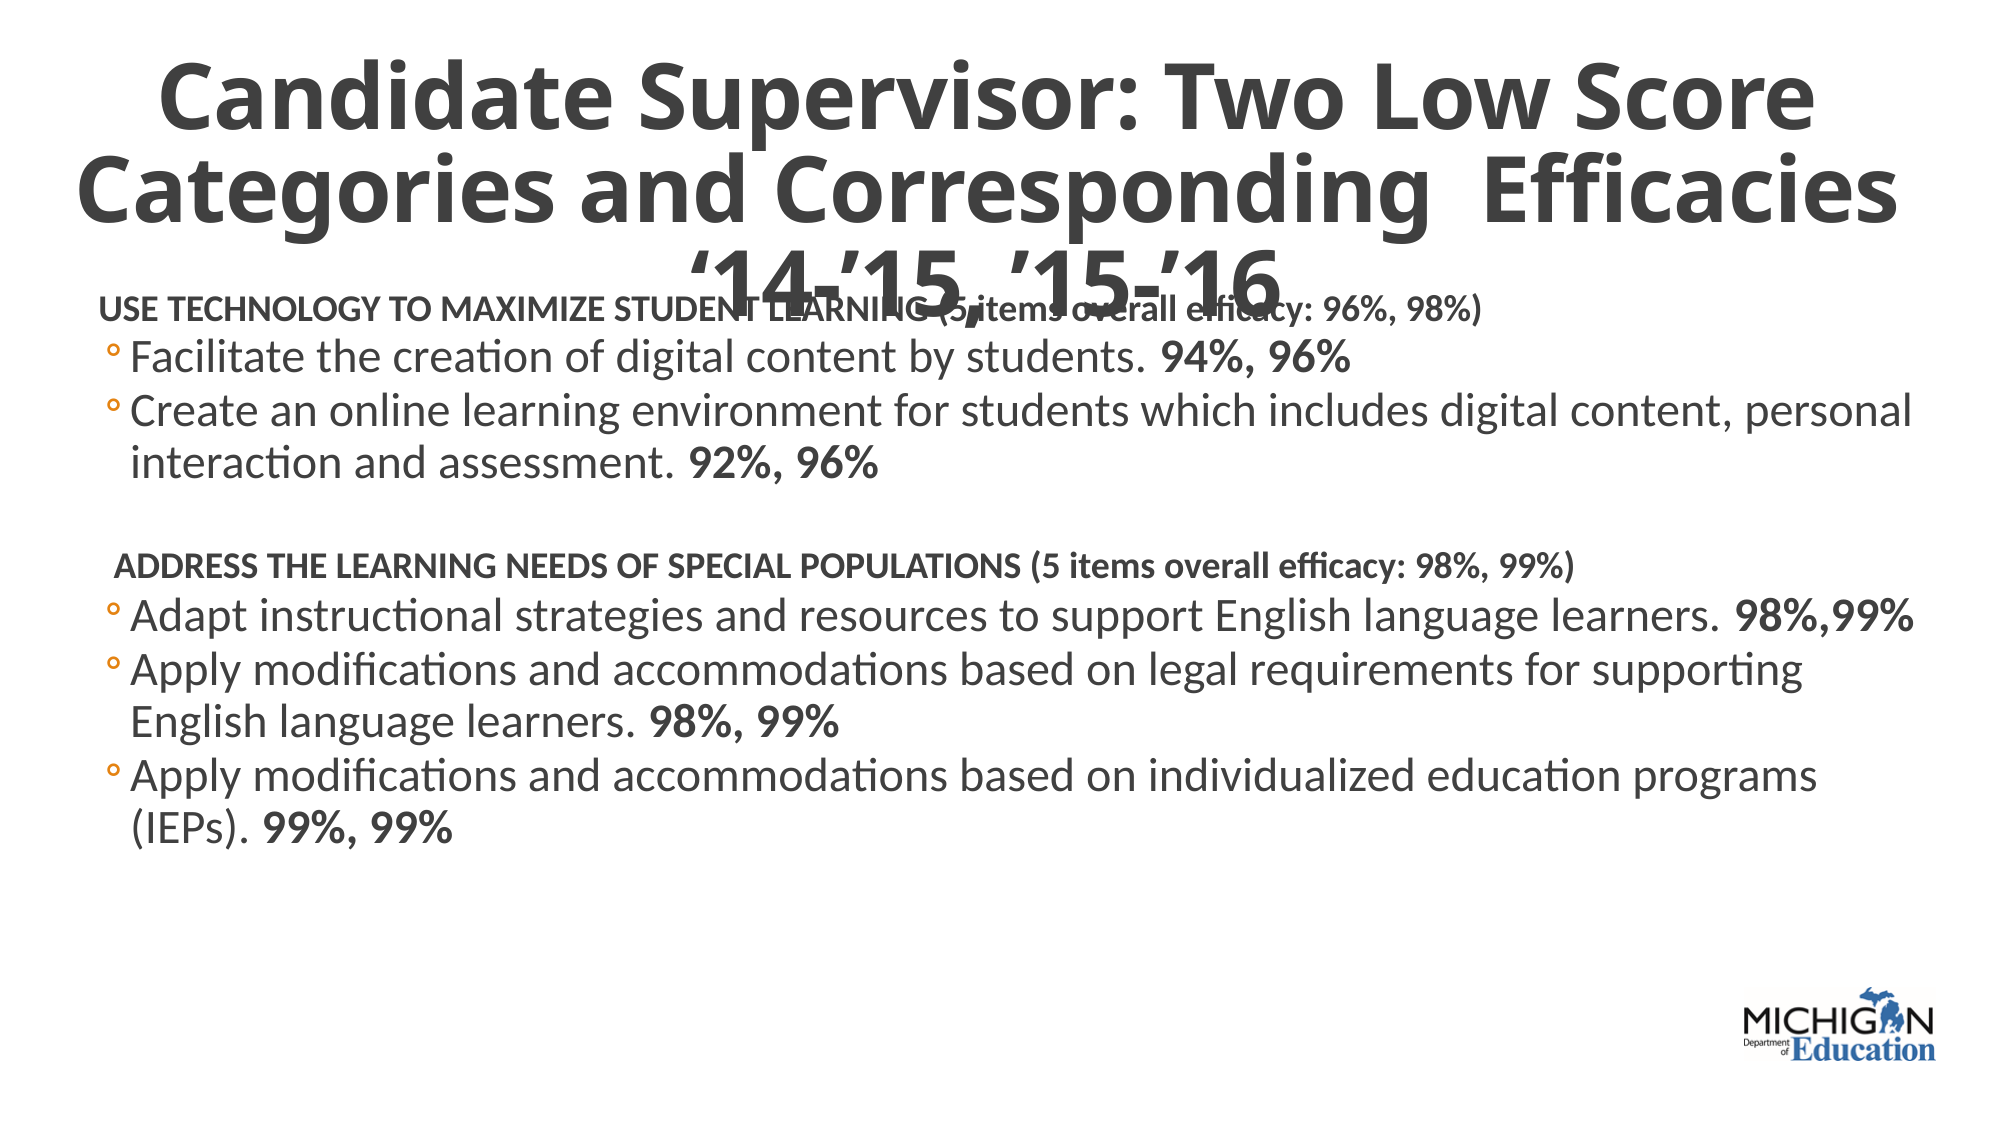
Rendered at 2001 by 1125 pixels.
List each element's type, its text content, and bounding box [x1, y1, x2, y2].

picture [1743, 986, 1937, 1061]
title Candidate Supervisor: Two Low Score Categories and Corresponding Efficacies ‘14-’15, ’15-’16 [38, 47, 1936, 197]
list USE TECHNOLOGY TO MAXIMIZE STUDENT LEARNING (5 items overall efficacy: 96%, 98%) Facilitate the creation of digital content by students. 94%, 96% Create an online learning environment for students which includes digital content, personal interaction and assessment. 92%, 96% ADDRESS THE LEARNING NEEDS OF SPECIAL POPULATIONS (5 items overall efficacy: 98%, 99%) Adapt instructional strategies and resources to support English language learners. 98%,99% Apply modifications and accommodations based on legal requirements for supporting English language learners. 98%, 99% Apply modifications and accommodations based on individualized education programs (IEPs). 99%, 99% [77, 254, 1947, 988]
